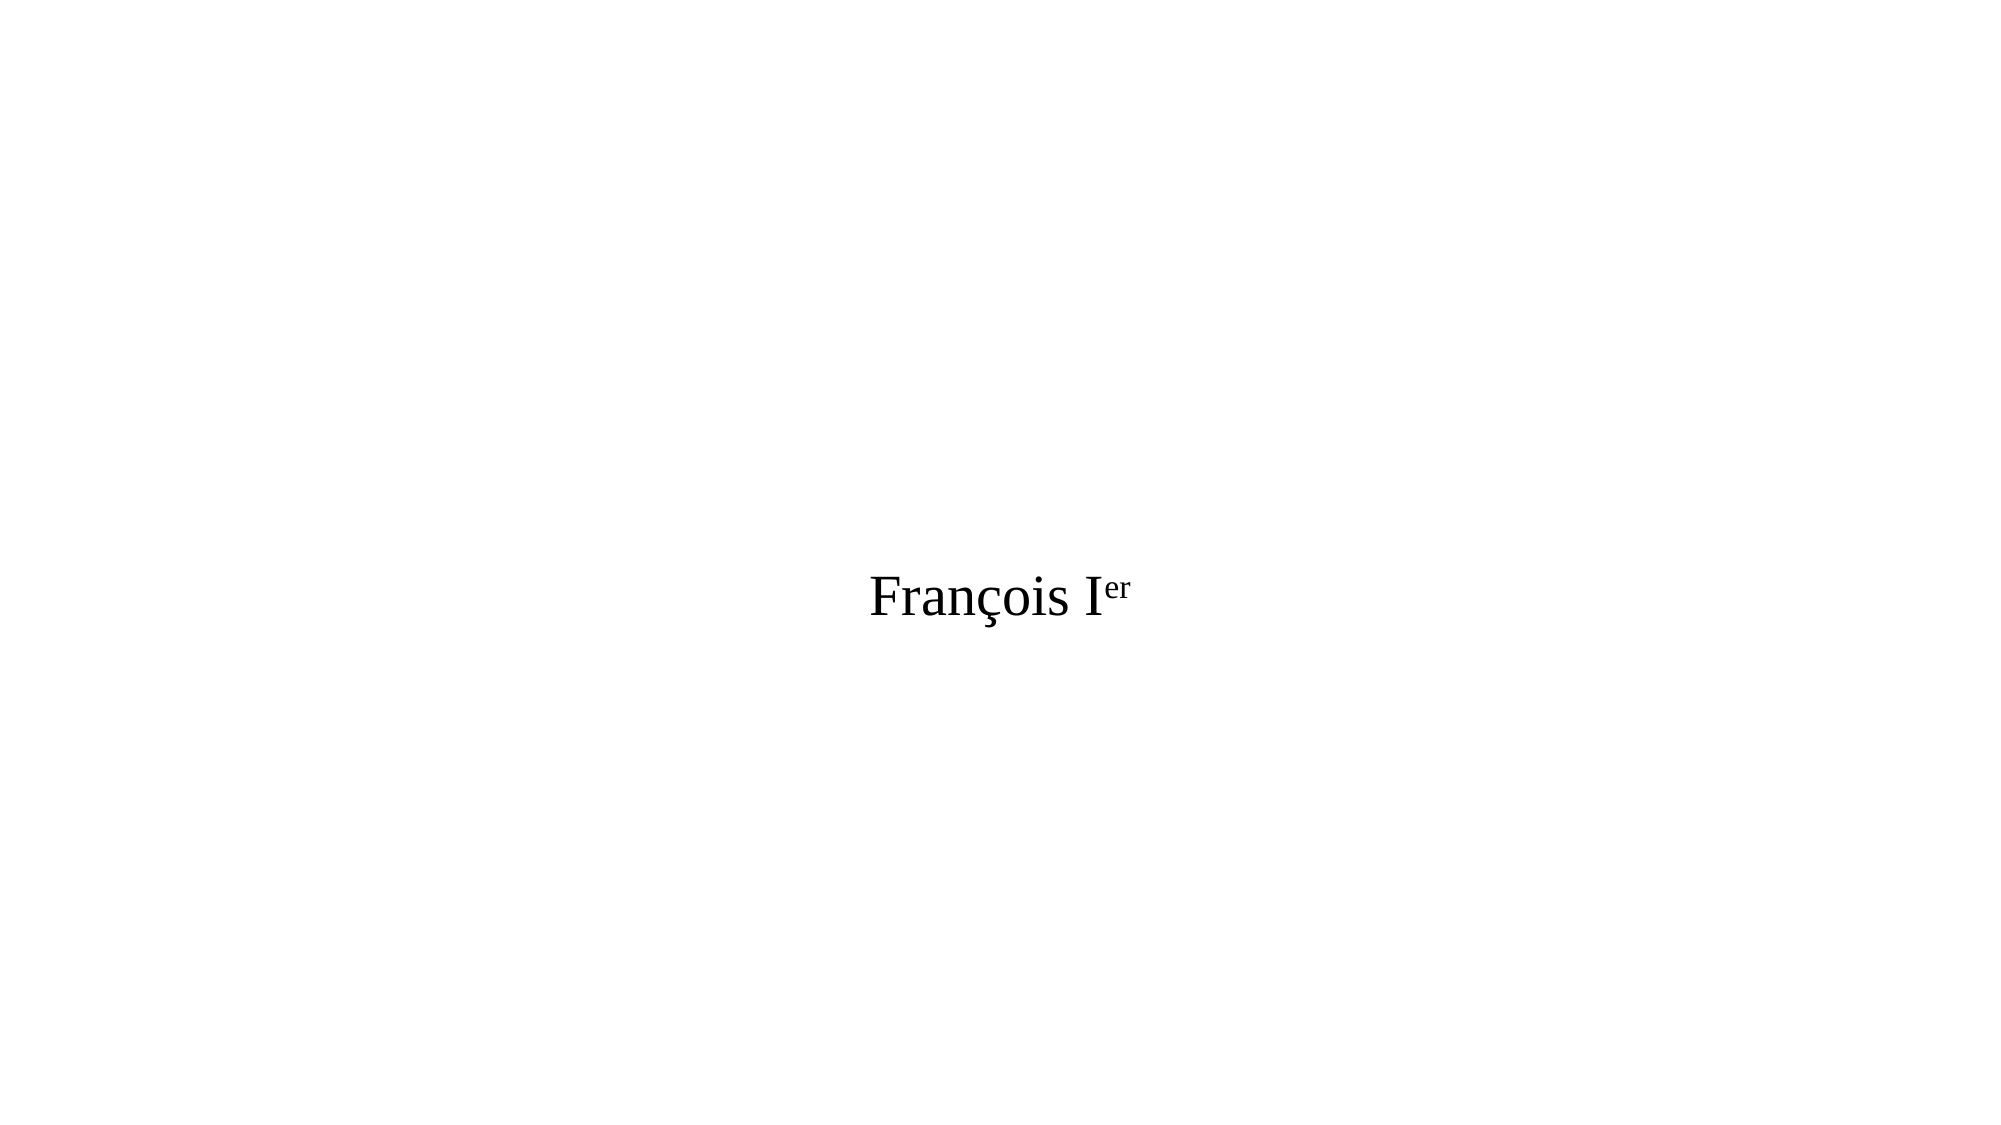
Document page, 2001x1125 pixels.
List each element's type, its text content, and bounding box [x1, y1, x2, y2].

list François Ier [137, 299, 1863, 1014]
